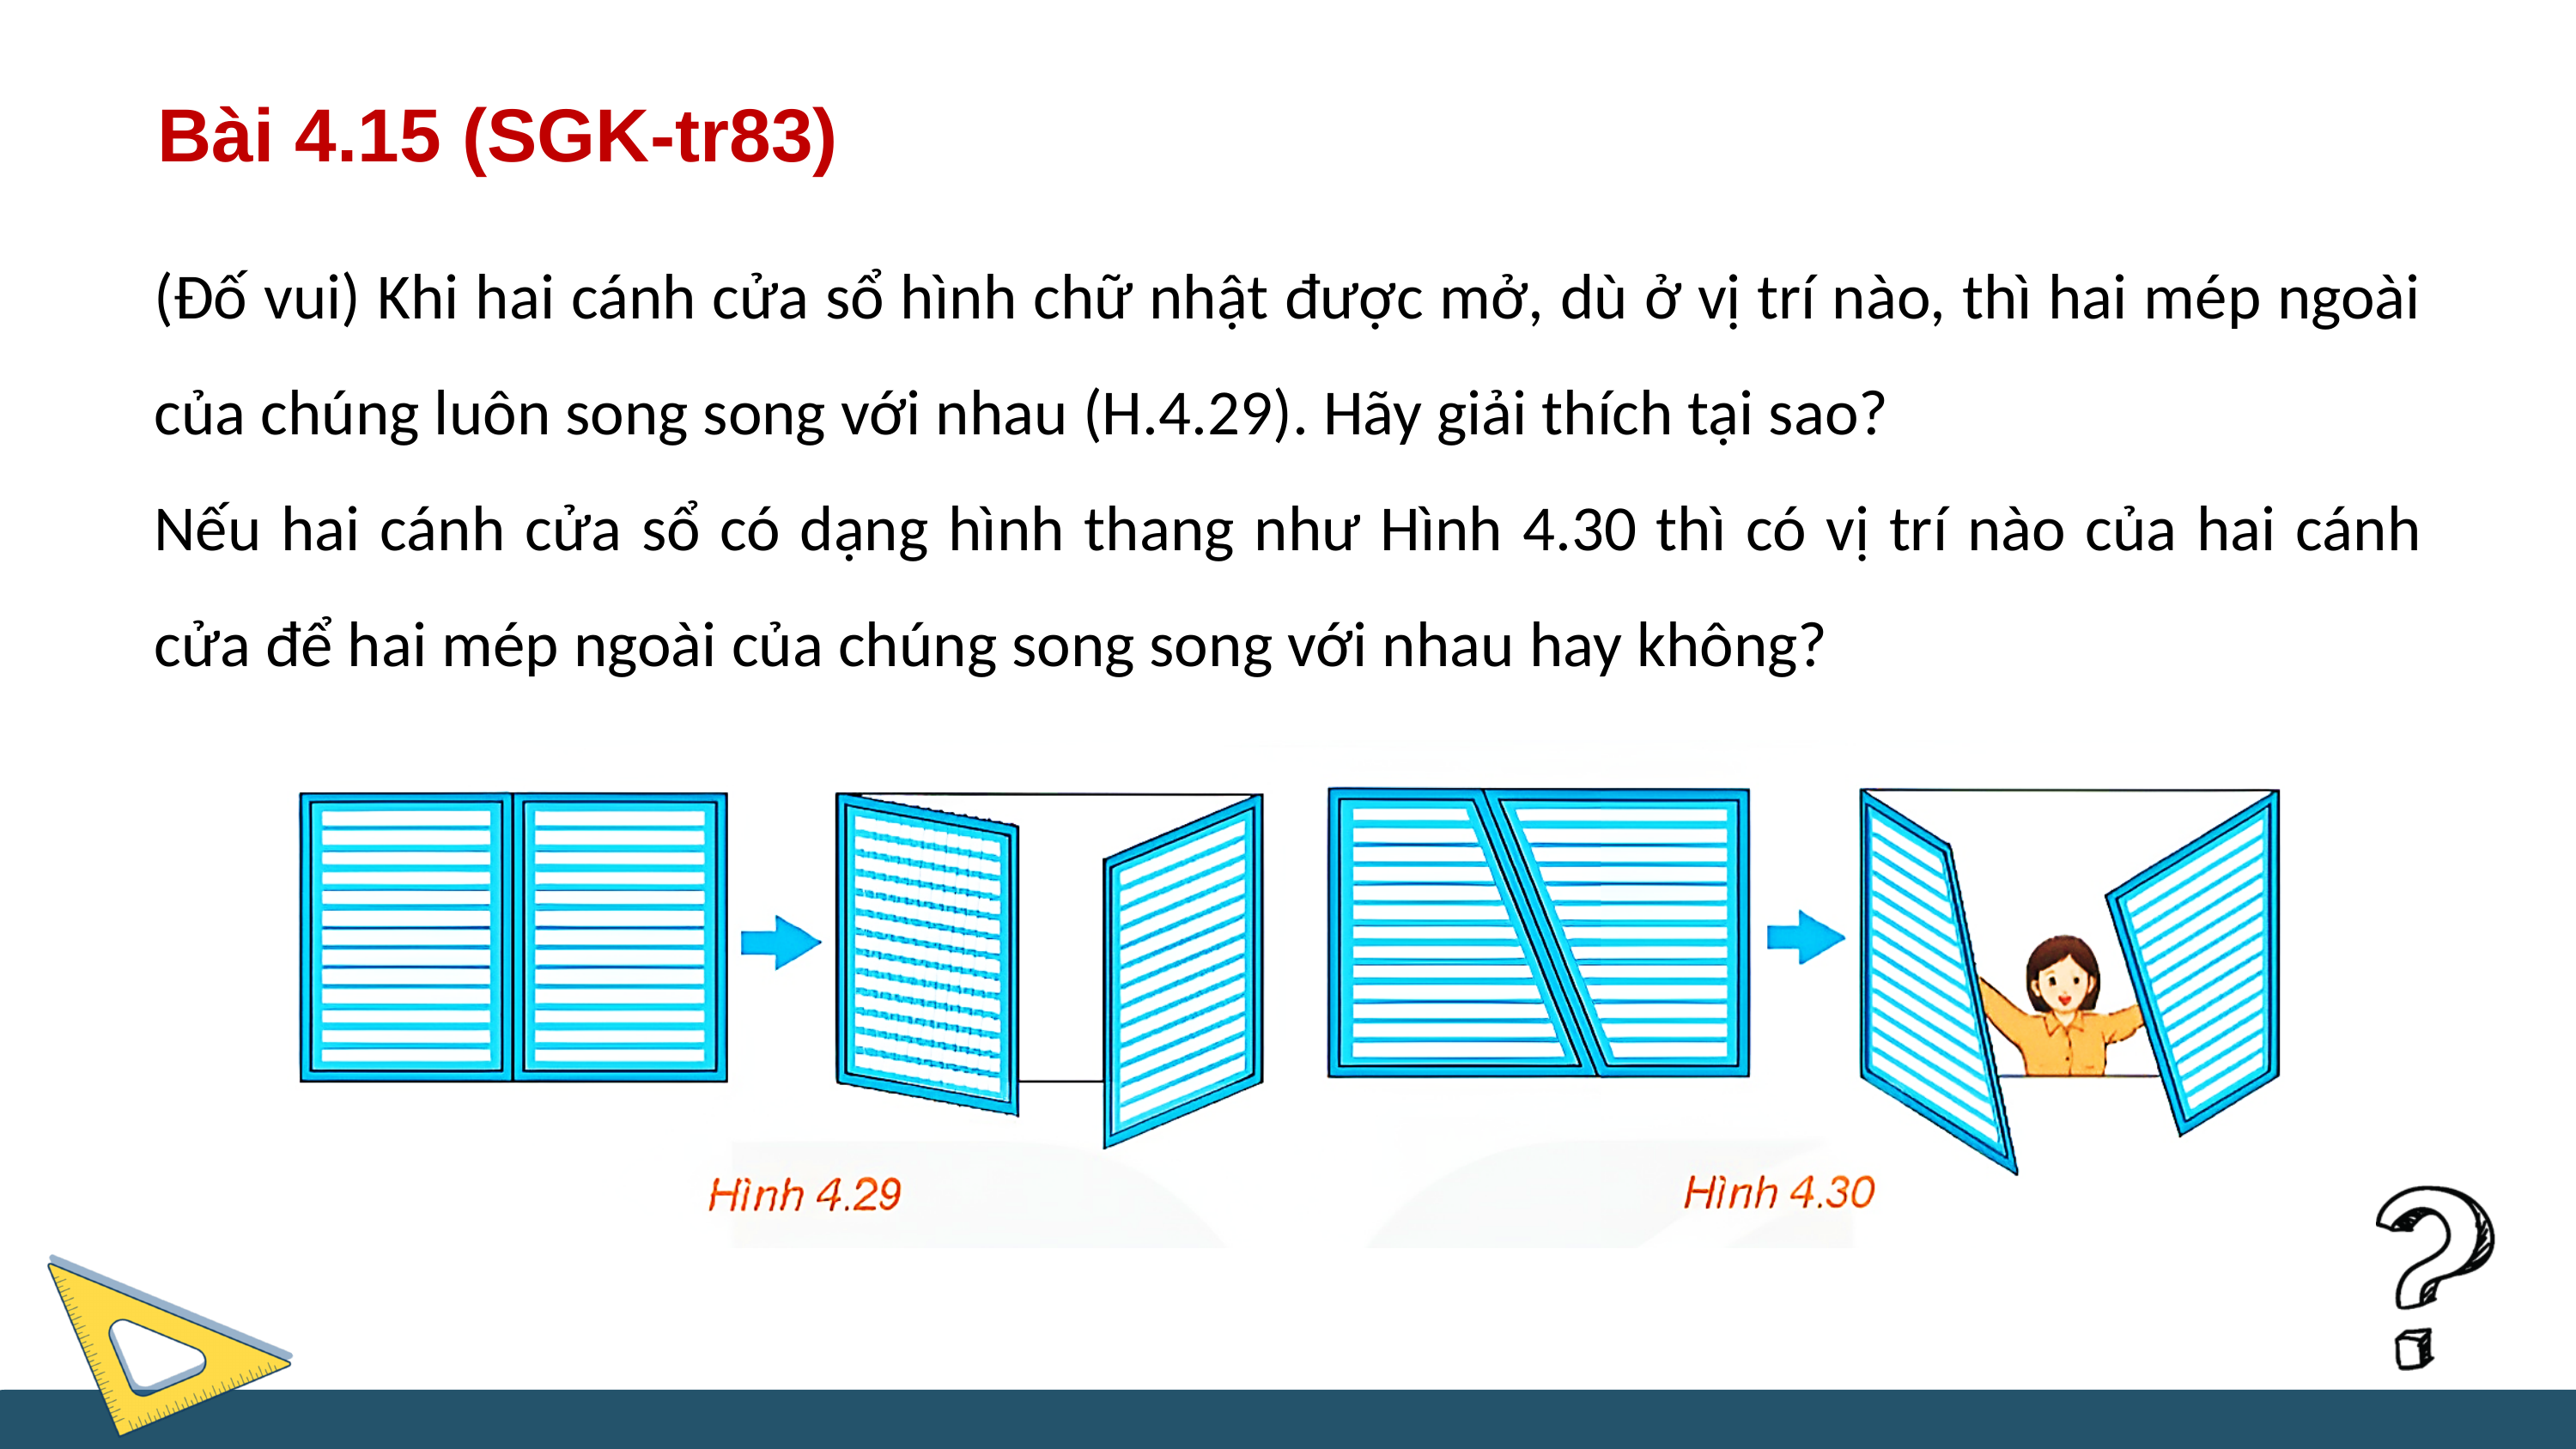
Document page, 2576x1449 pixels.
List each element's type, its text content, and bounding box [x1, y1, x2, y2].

text_box (Đố vui) Khi hai cánh cửa sổ hình chữ nhật được mở, dù ở vị trí nào, thì hai mép ngoài của chúng luôn song song với nhau (H.4.29). Hãy giải thích tại sao? Nếu hai cánh cửa sổ có dạng hình thang như Hình 4.30 thì có vị trí nào của hai cánh cửa để hai mép ngoài của chúng song song với nhau hay không? [141, 209, 2437, 686]
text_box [289, 1389, 2576, 1449]
text_box Bài 4.15 (SGK-tr83) [144, 80, 872, 184]
picture [2376, 1185, 2497, 1371]
picture [0, 1175, 319, 1449]
picture [287, 739, 2292, 1249]
